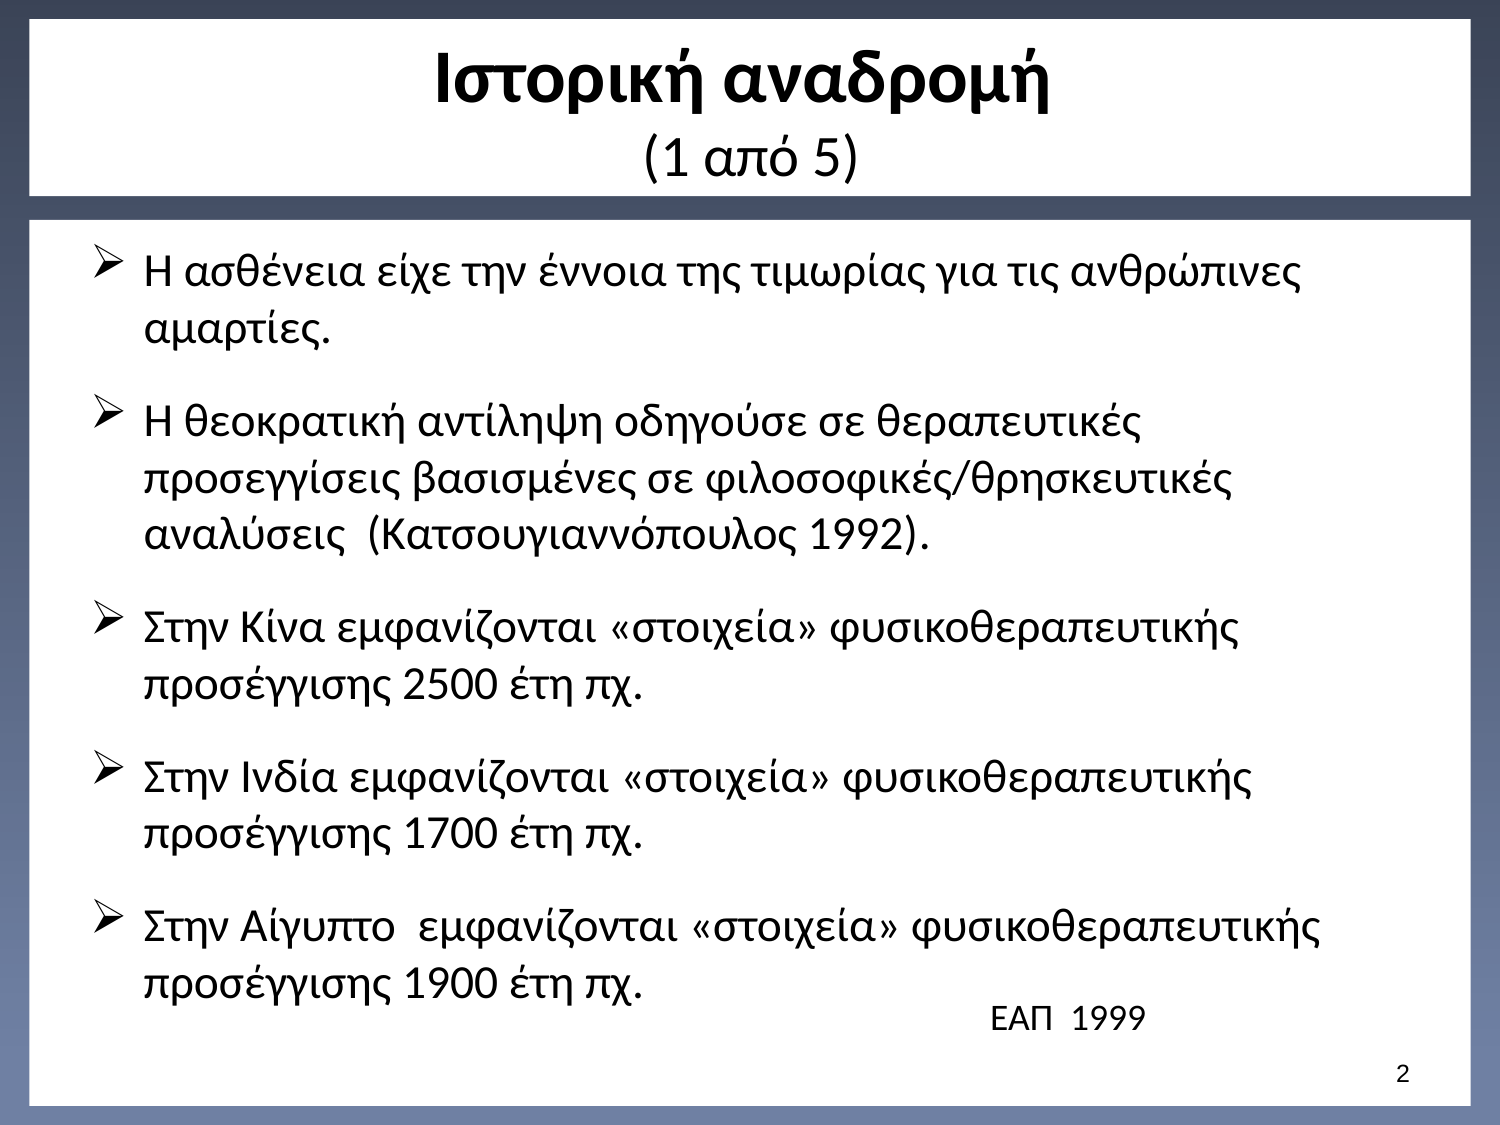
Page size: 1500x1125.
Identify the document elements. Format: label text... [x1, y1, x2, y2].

text_box ΕΑΠ 1999 [975, 985, 1162, 1045]
title Ιστορική αναδρομή (1 από 5) [76, 19, 1427, 197]
slide_number 1 [1074, 1042, 1425, 1103]
list Η ασθένεια είχε την έννοια της τιμωρίας για τις ανθρώπινες αμαρτίες. Η θεοκρατική αντίληψη οδηγούσε σε θεραπευτικές προσεγγίσεις βασισμένες σε φιλοσοφικές/θρησκευτικές αναλύσεις (Κατσουγιαννόπουλος 1992). Στην Κίνα εμφανίζονται «στοιχεία» φυσικοθεραπευτικής προσέγγισης 2500 έτη πχ. Στην Ινδία εμφανίζονται «στοιχεία» φυσικοθεραπευτικής προσέγγισης 1700 έτη πχ. Στην Αίγυπτο εμφανίζονται «στοιχεία» φυσικοθεραπευτικής προσέγγισης 1900 έτη πχ. [75, 231, 1425, 1024]
